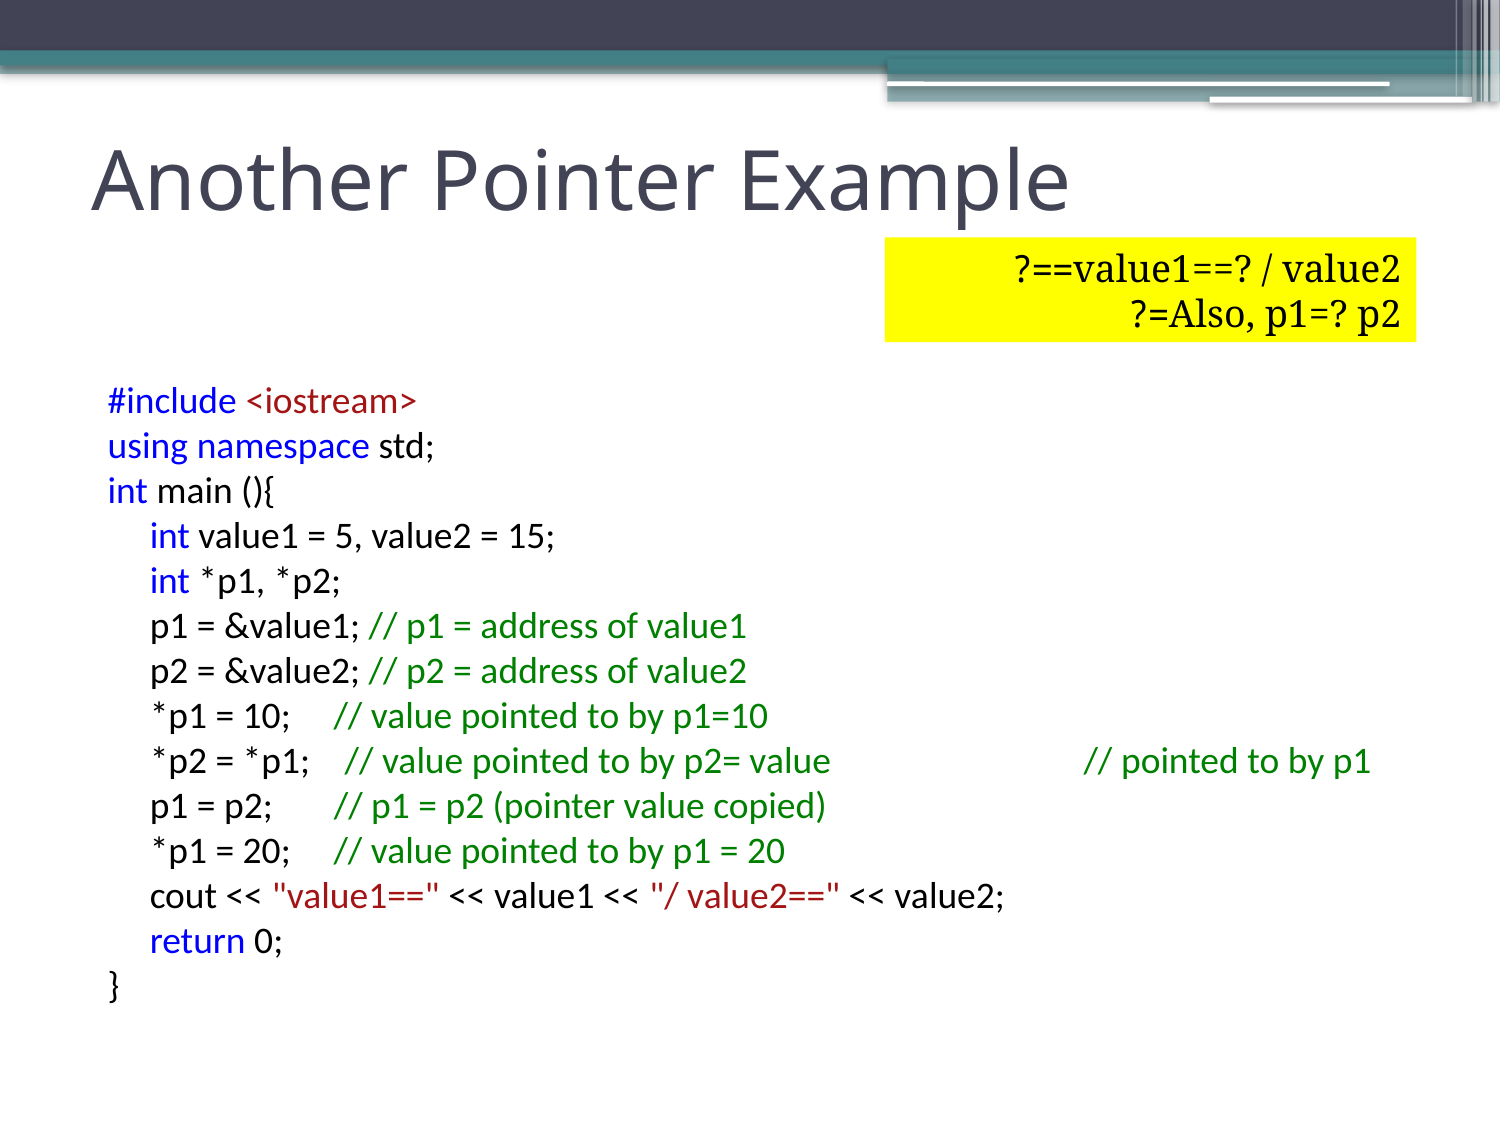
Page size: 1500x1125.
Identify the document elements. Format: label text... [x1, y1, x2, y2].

list #include <iostream> using namespace std; int main (){ int value1 = 5, value2 = 15; int *p1, *p2; p1 = &value1; // p1 = address of value1 p2 = &value2; // p2 = address of value2 *p1 = 10; // value pointed to by p1=10 *p2 = *p1; // value pointed to by p2= value // pointed to by p1 p1 = p2; // p1 = p2 (pointer value copied) *p1 = 20; // value pointed to by p1 = 20 cout << "value1==" << value1 << "/ value2==" << value2; return 0; } [75, 368, 1425, 1079]
text_box value1==? / value2==? Also, p1=? p2=? [884, 237, 1417, 343]
title Another Pointer Example [76, 90, 1427, 265]
